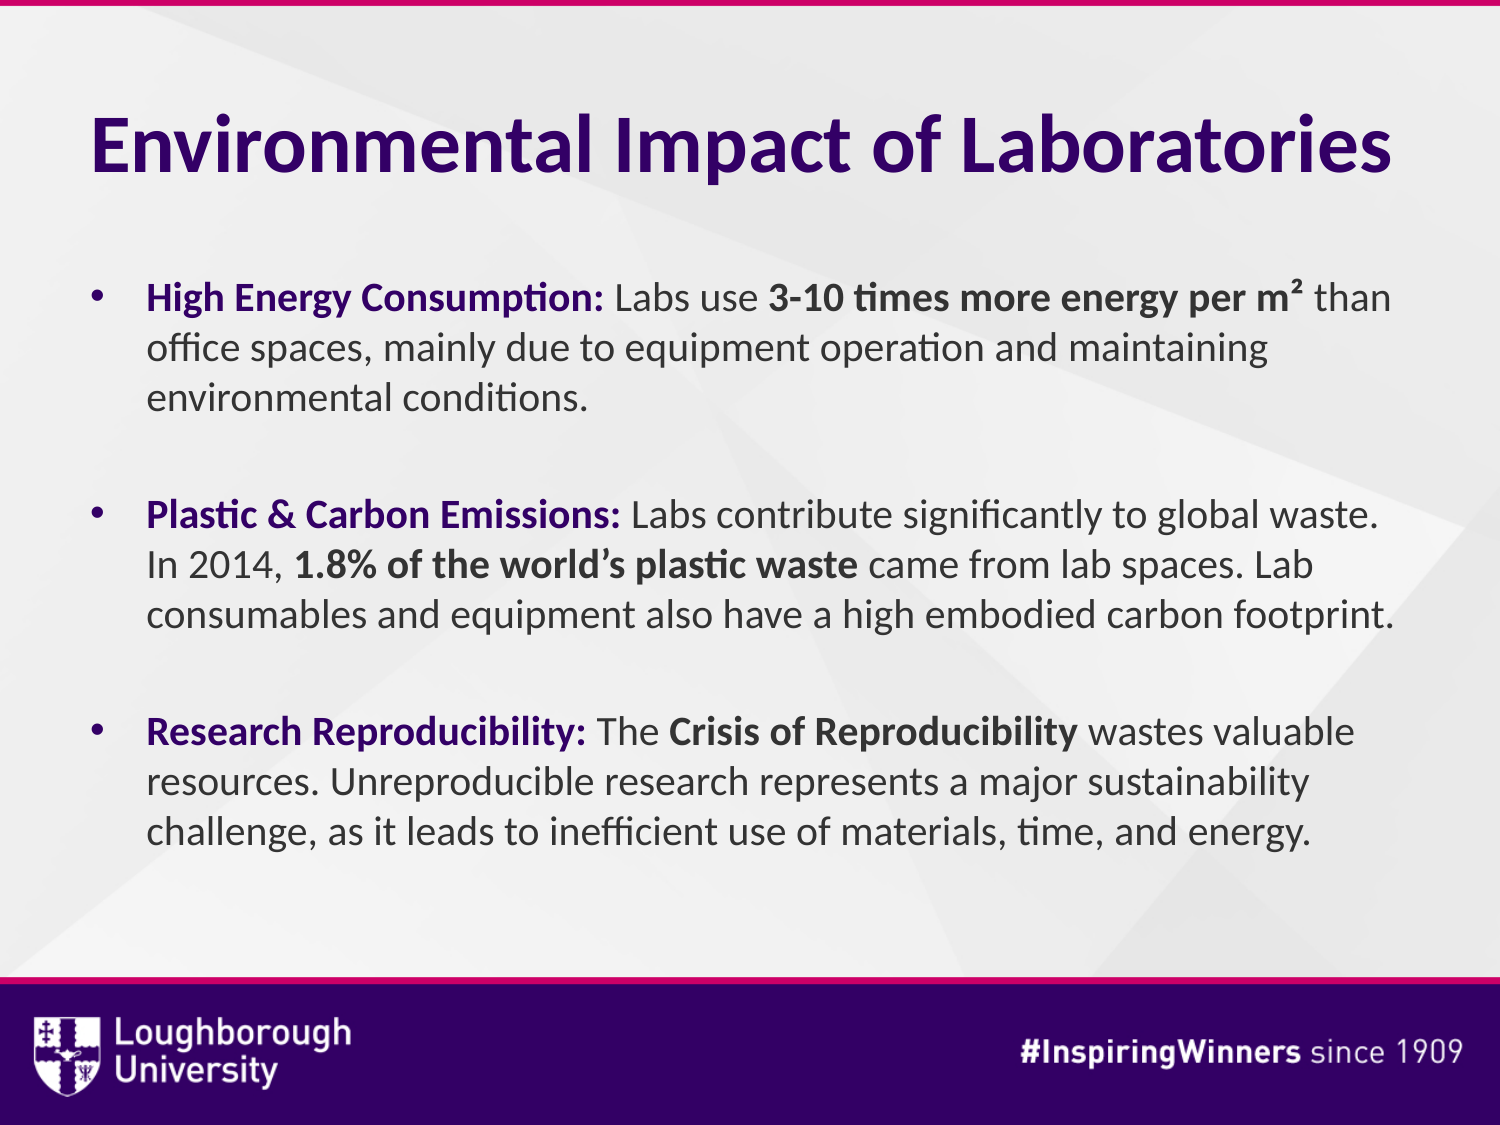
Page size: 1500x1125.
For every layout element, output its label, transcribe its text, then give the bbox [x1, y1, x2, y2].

list High Energy Consumption: Labs use 3-10 times more energy per m² than office spaces, mainly due to equipment operation and maintaining environmental conditions. Plastic & Carbon Emissions: Labs contribute significantly to global waste. In 2014, 1.8% of the world’s plastic waste came from lab spaces. Lab consumables and equipment also have a high embodied carbon footprint. Research Reproducibility: The Crisis of Reproducibility wastes valuable resources. Unreproducible research represents a major sustainability challenge, as it leads to inefficient use of materials, time, and energy. [75, 262, 1425, 957]
title Environmental Impact of Laboratories [75, 45, 1425, 233]
picture [0, 0, 1500, 1125]
